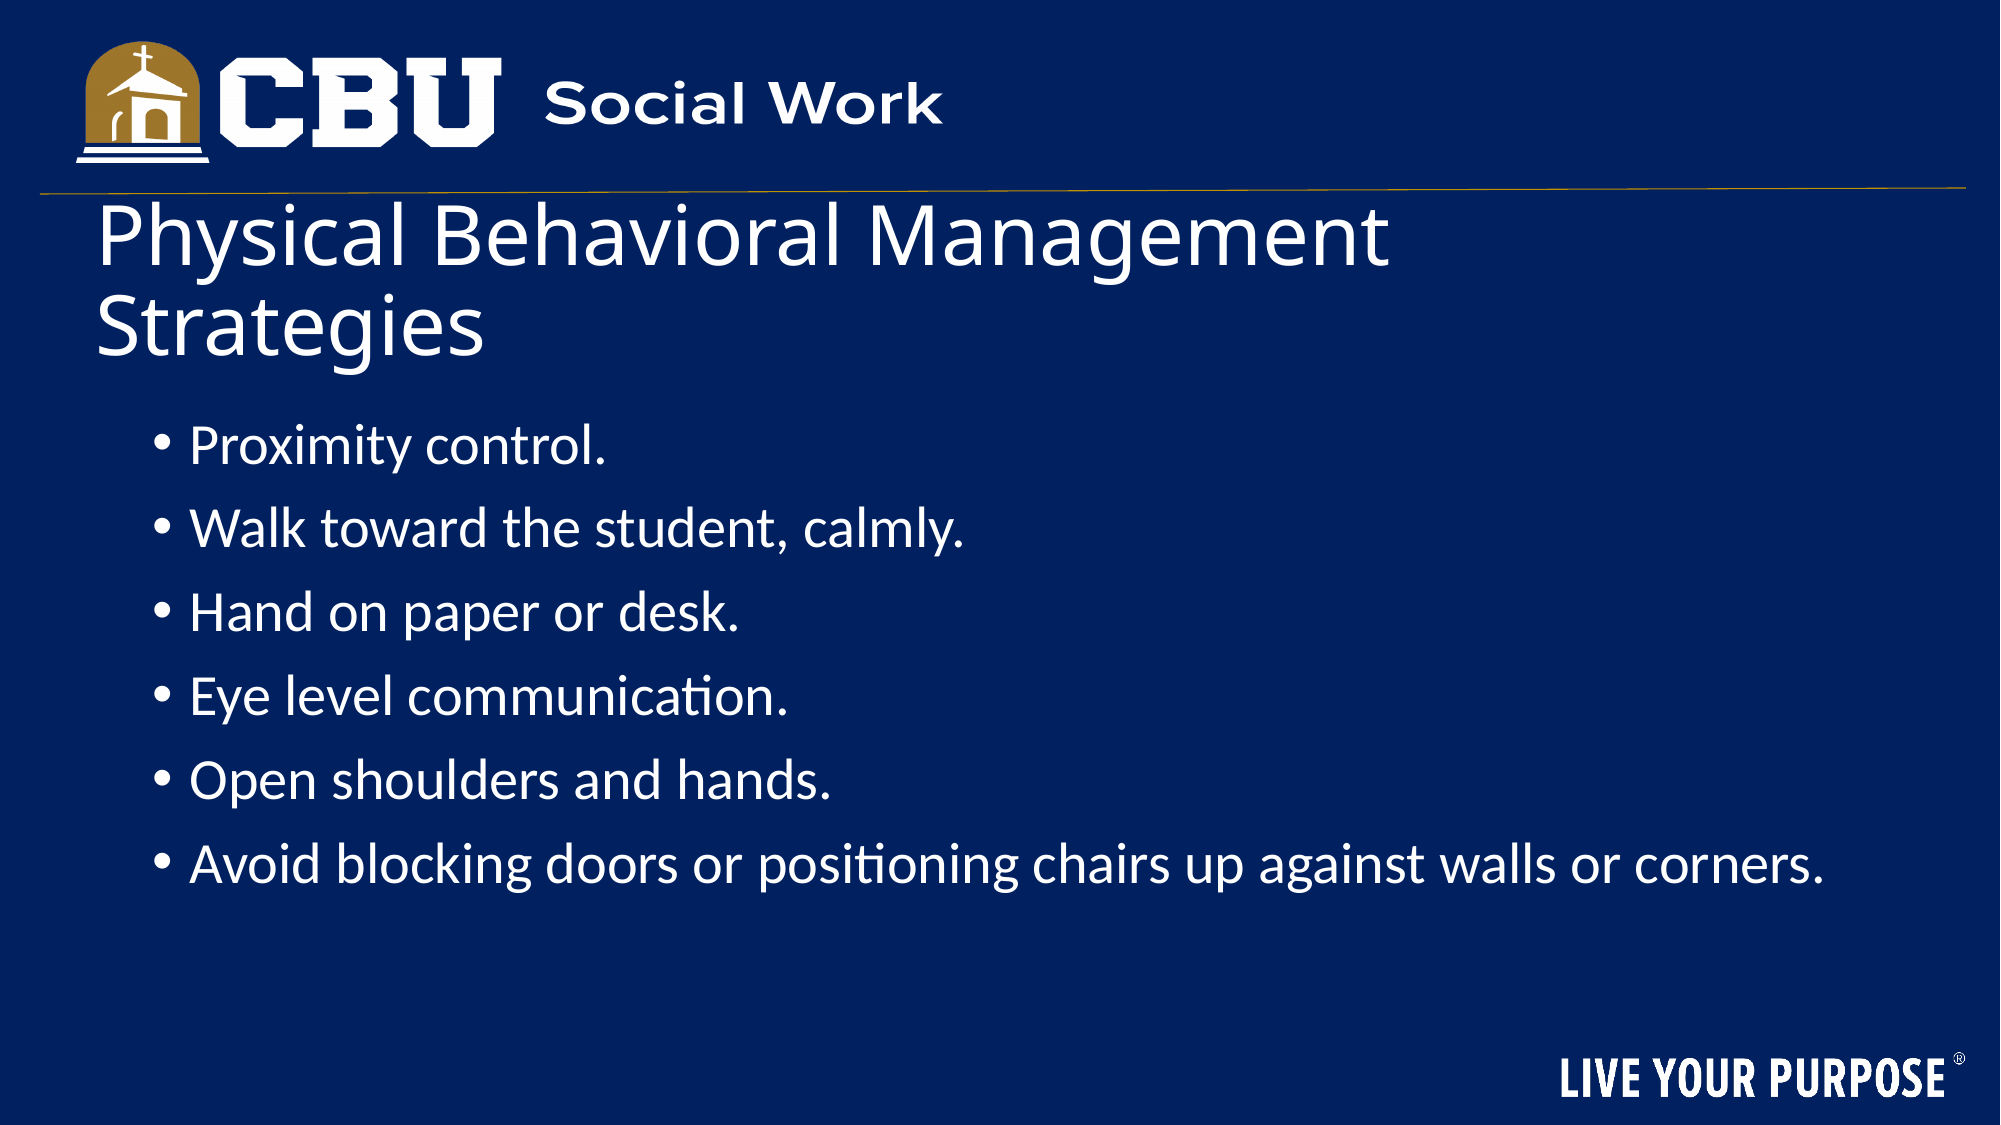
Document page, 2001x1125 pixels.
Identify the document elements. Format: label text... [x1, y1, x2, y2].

picture [1560, 1051, 1966, 1098]
picture [63, 35, 1262, 169]
title Physical Behavioral Management Strategies [79, 177, 1795, 390]
list Proximity control. Walk toward the student, calmly. Hand on paper or desk. Eye level communication. Open shoulders and hands. Avoid blocking doors or positioning chairs up against walls or corners. [137, 406, 1863, 1014]
